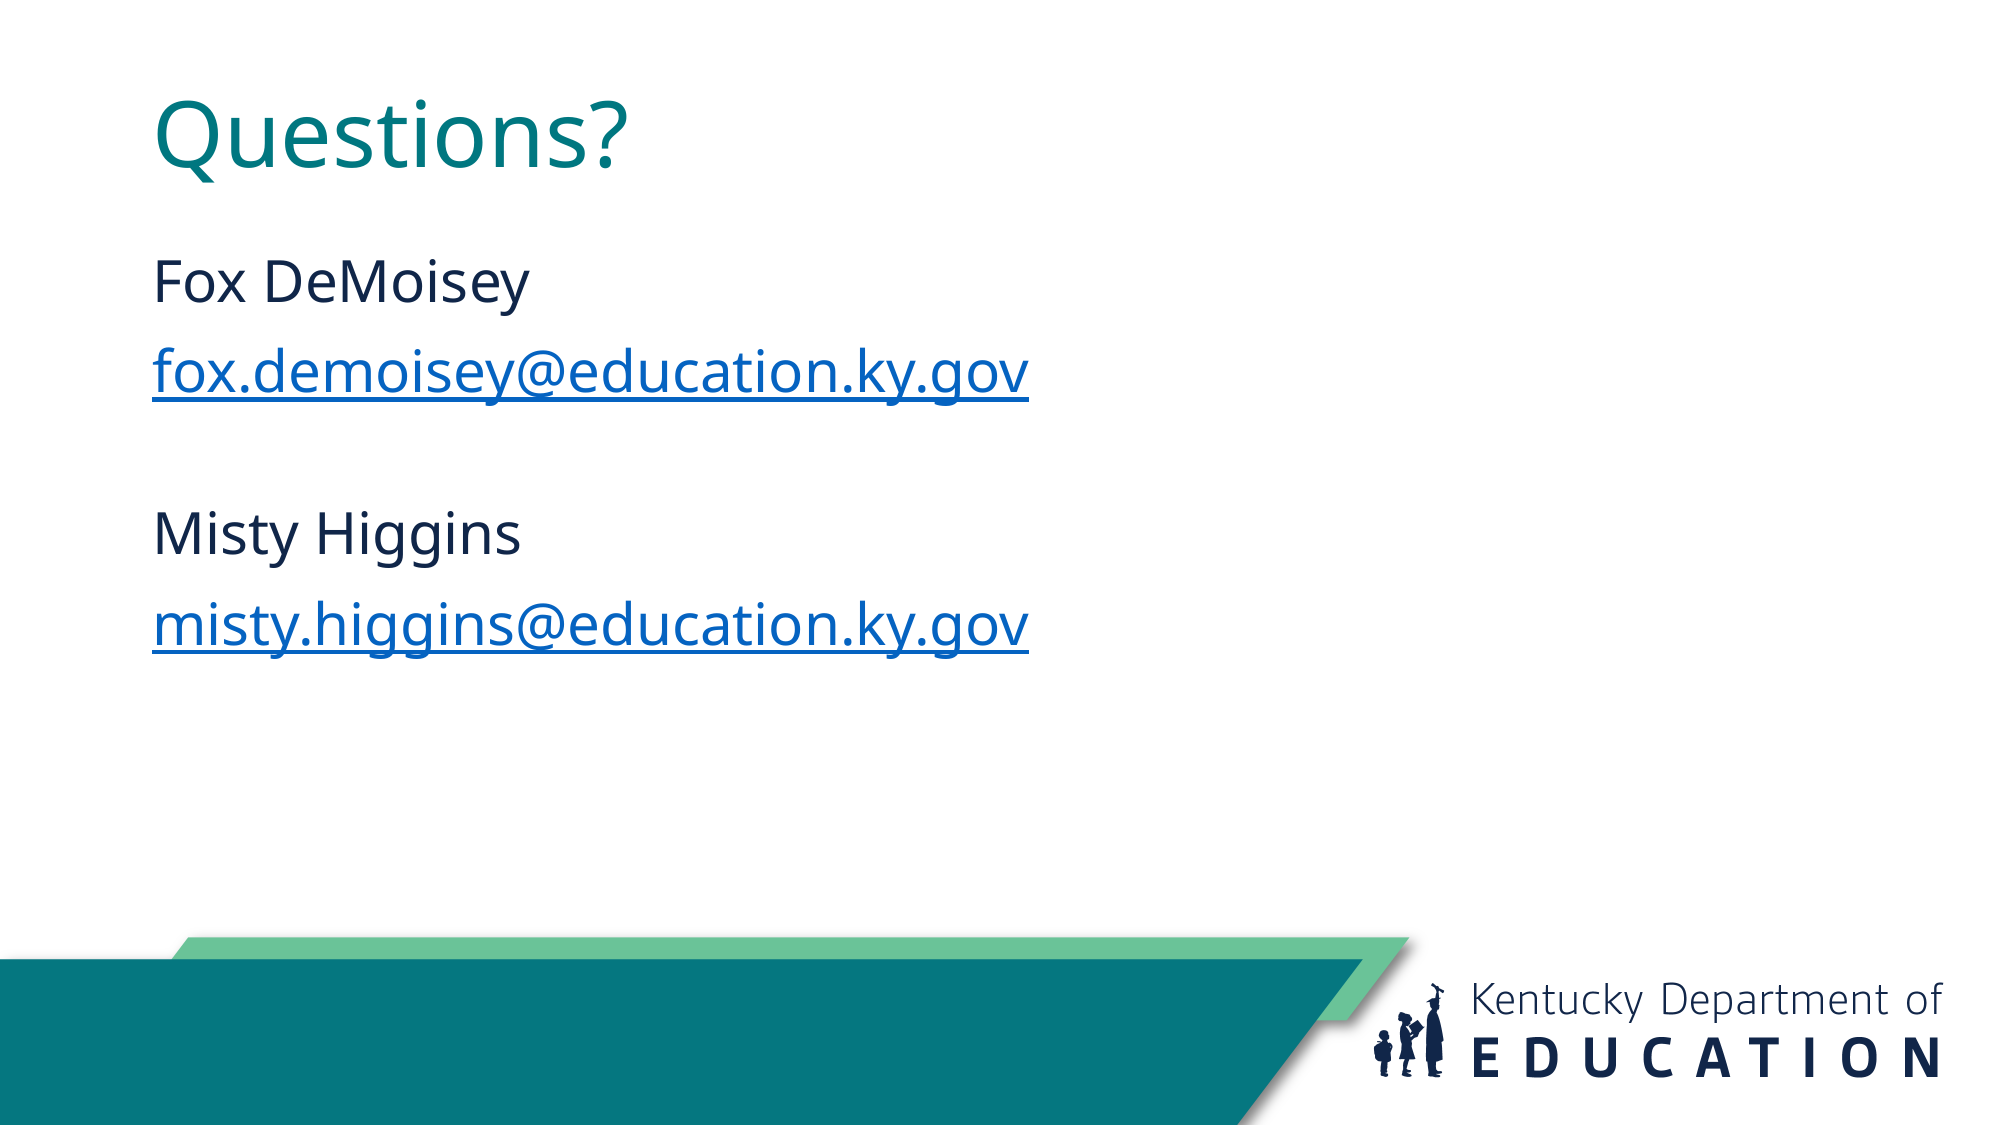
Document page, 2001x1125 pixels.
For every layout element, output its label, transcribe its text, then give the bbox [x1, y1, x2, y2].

list Fox DeMoisey fox.demoisey@education.ky.gov Misty Higgins misty.higgins@education.ky.gov [137, 236, 1863, 940]
title Questions? [137, 29, 1863, 236]
picture [0, 0, 2001, 1125]
